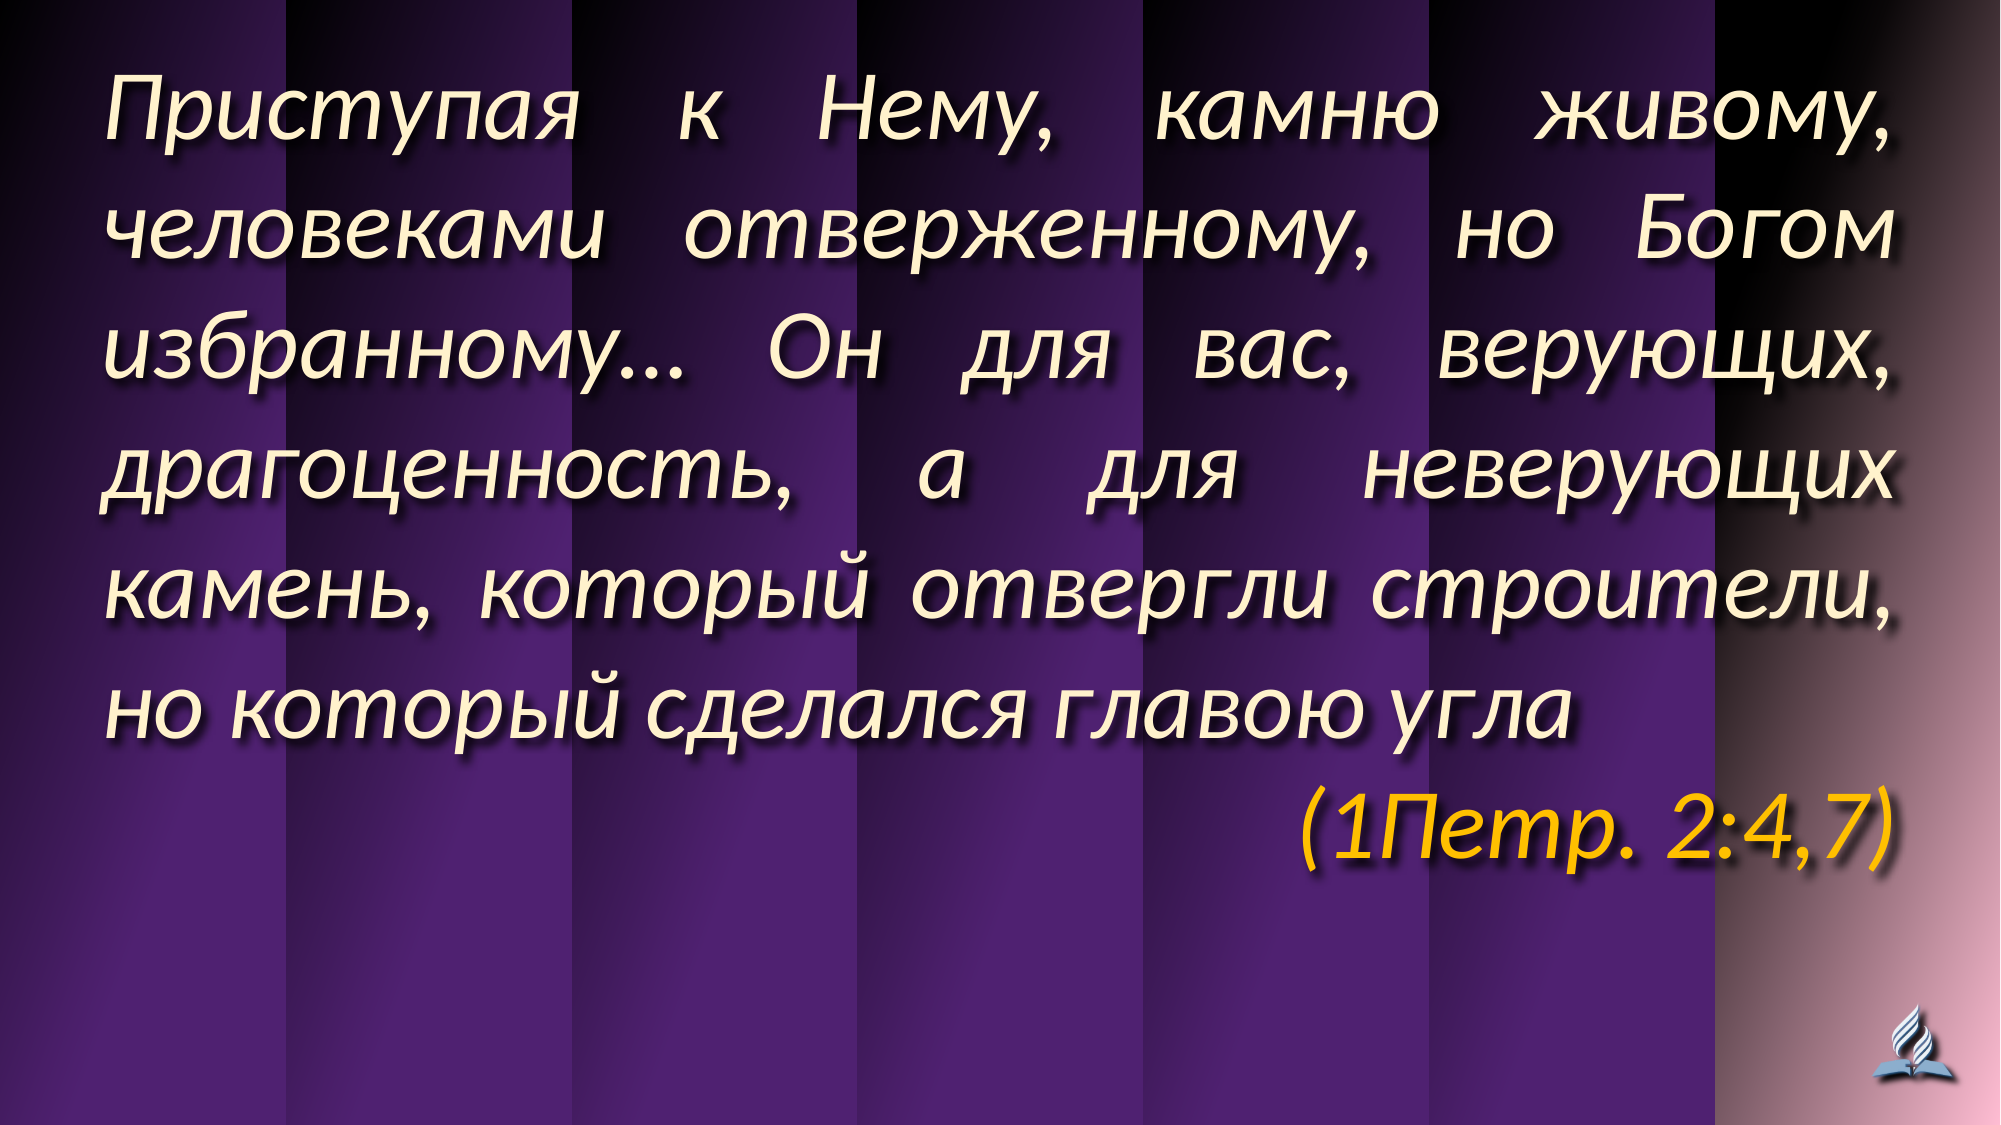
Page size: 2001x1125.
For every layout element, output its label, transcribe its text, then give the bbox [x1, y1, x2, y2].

text_box Приступая к Нему, камню живому, человеками отверженному, но Богом избранному… Он для вас, верующих, драгоценность, а для неверующих камень, который отвергли строители, но который сделался главою угла (1Петр. 2:4,7) [86, 31, 1914, 887]
picture [0, 0, 2001, 1125]
